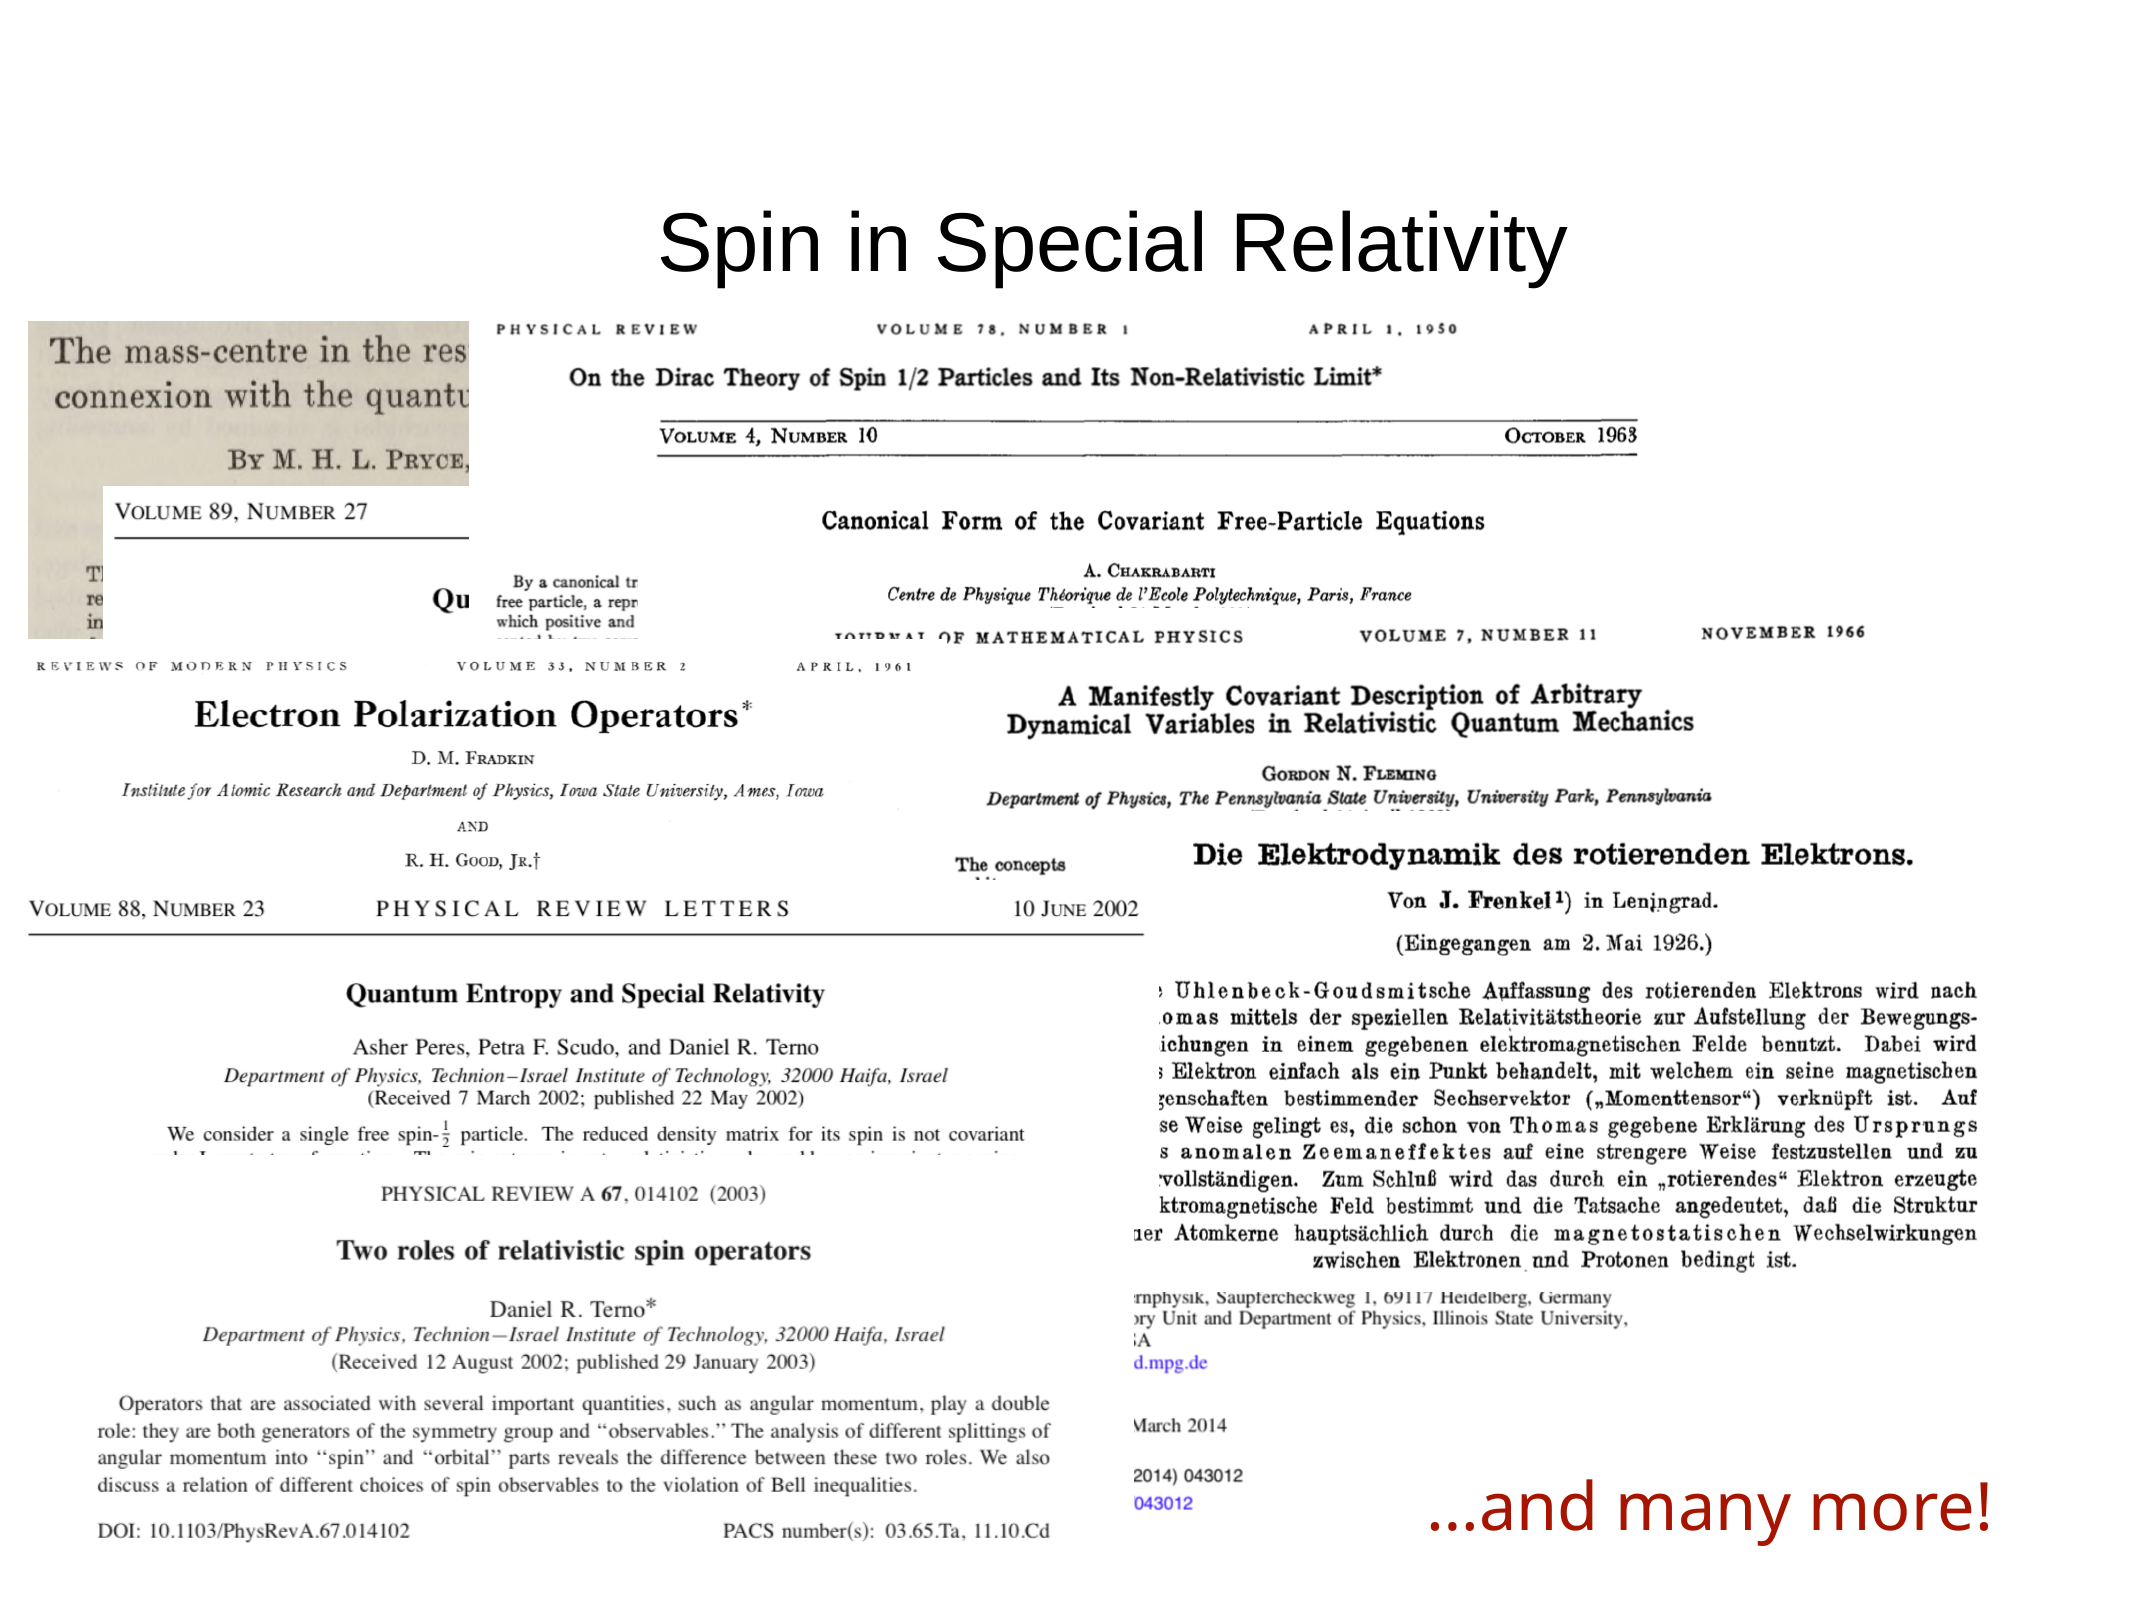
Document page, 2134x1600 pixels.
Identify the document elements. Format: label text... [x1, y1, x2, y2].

picture [0, 299, 2068, 1563]
text_box …and many more! [1252, 1455, 2134, 1552]
text_box Spin in Special Relativity [153, 21, 2074, 288]
